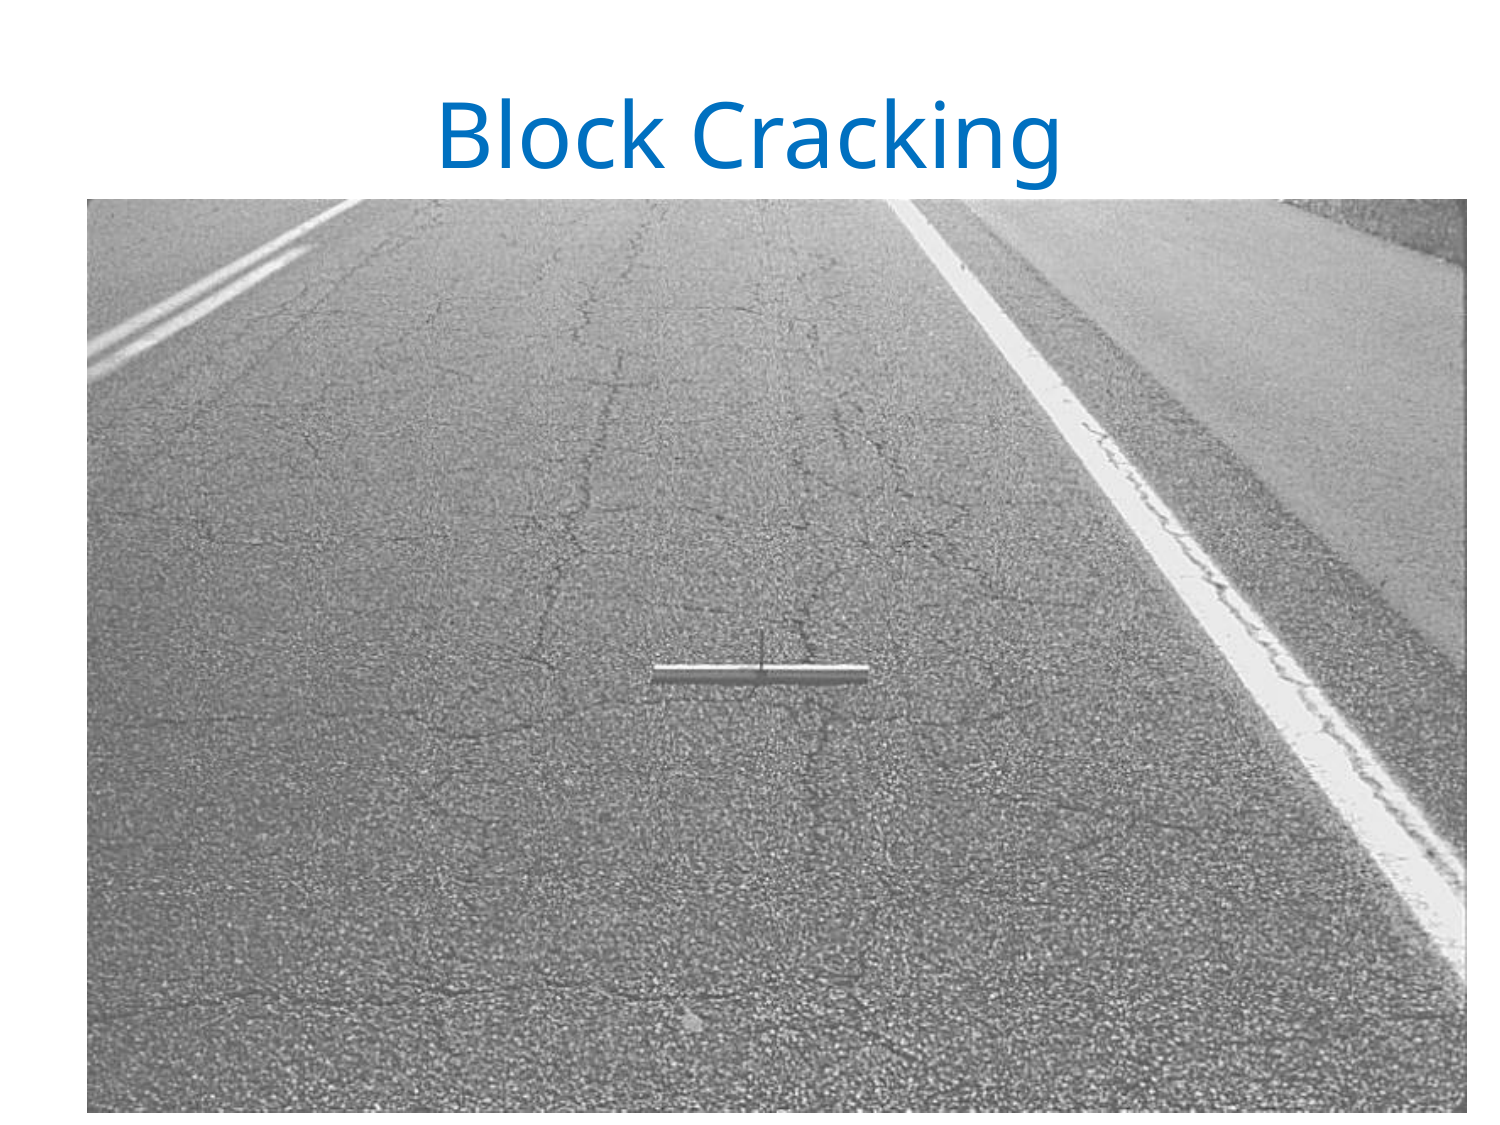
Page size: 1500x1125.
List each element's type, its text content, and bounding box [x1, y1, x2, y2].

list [87, 199, 1467, 1113]
title Block Cracking [271, 62, 1229, 199]
